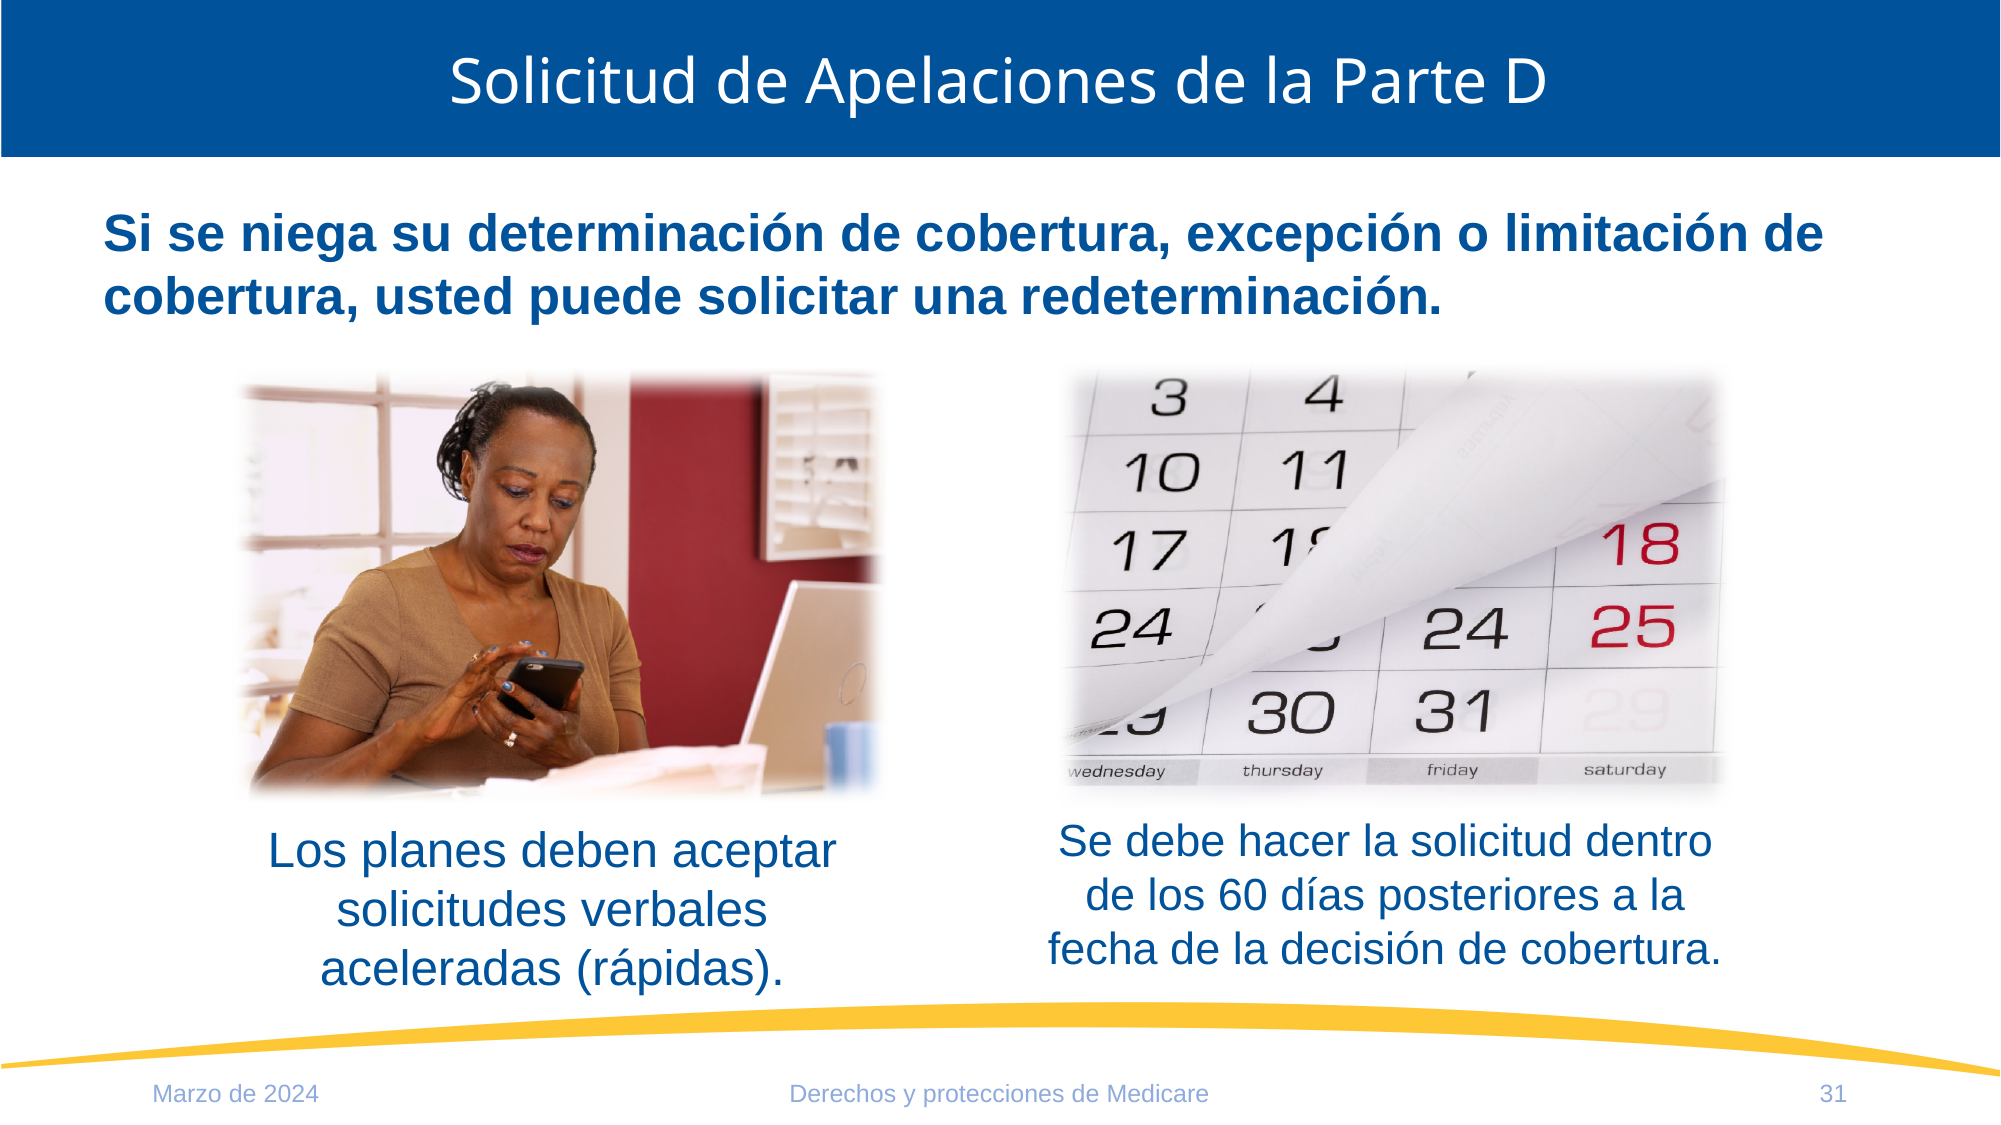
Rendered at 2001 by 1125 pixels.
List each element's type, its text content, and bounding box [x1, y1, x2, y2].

picture [0, 0, 2001, 1125]
title Solicitud de Apelaciones de la Parte D [0, 5, 2000, 160]
footer Derechos y protecciones de Medicare [662, 1062, 1338, 1123]
list Se debe hacer la solicitud dentro de los 60 días posteriores a la fecha de la decisión de cobertura. [1012, 804, 1759, 1016]
list Si se niega su determinación de cobertura, excepción o limitación de cobertura, usted puede solicitar una redeterminación. [88, 168, 1937, 355]
slide_number 31 [1412, 1062, 1863, 1123]
list Los planes deben aceptar solicitudes verbales aceleradas (rápidas). [251, 810, 854, 1022]
slide_number Marzo de 2024 [137, 1062, 588, 1123]
